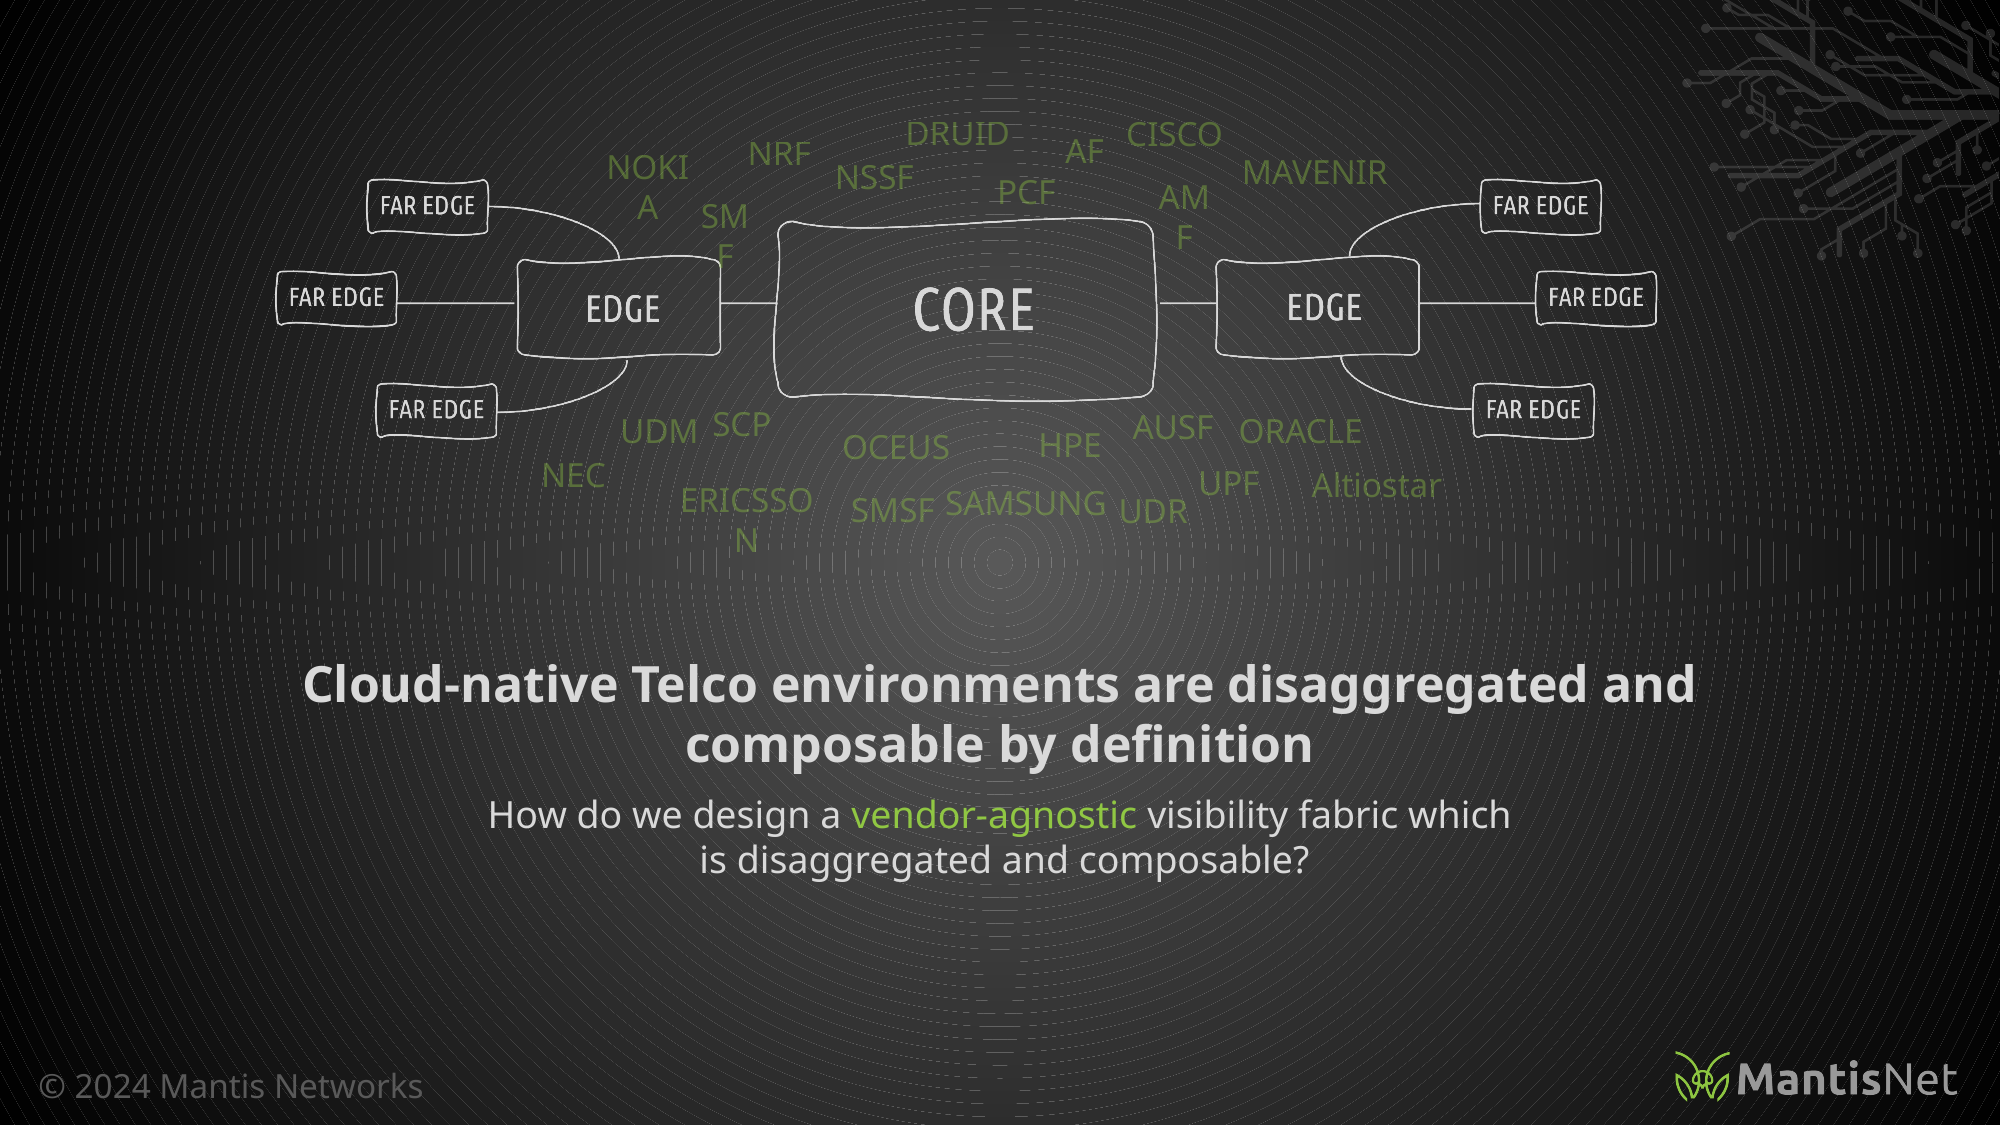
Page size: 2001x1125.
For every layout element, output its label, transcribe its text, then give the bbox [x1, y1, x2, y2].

picture [226, 178, 492, 441]
text_box © 2024 Mantis Networks [0, 1057, 463, 1113]
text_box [167, 644, 1833, 890]
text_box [492, 104, 1459, 539]
picture [1674, 1046, 1961, 1104]
picture [1459, 0, 1999, 441]
